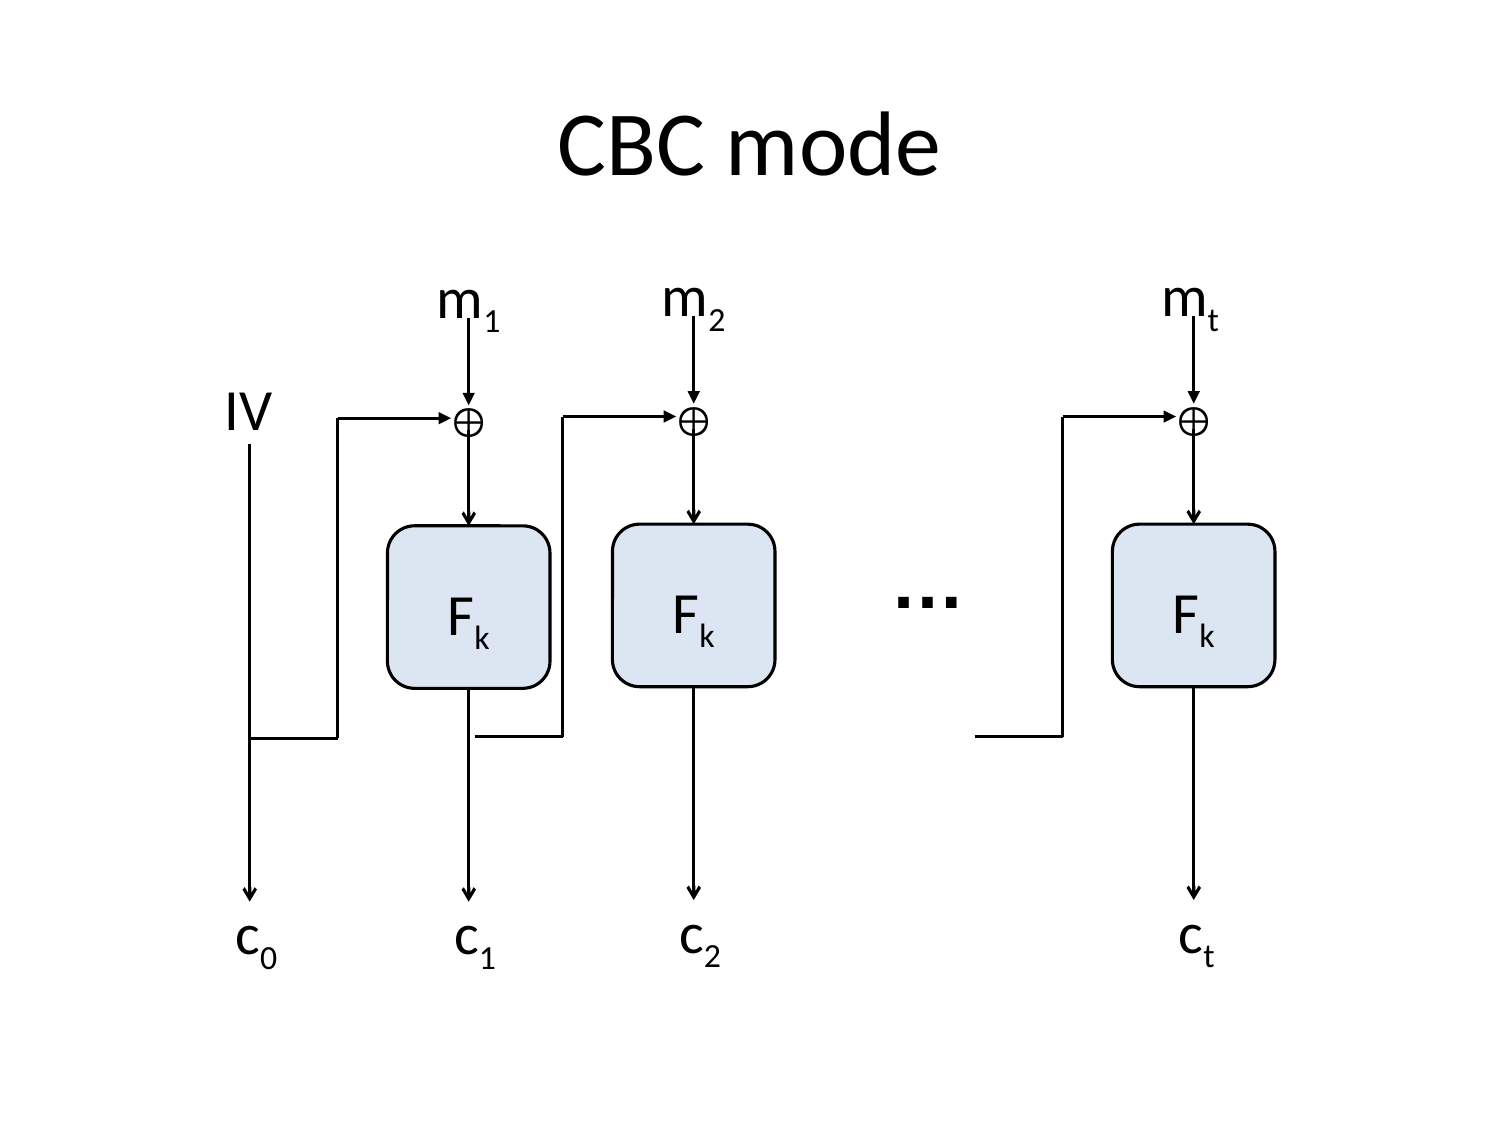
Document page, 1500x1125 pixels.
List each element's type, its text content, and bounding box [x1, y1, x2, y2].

text_box IV [209, 365, 288, 450]
title CBC mode [75, 45, 1425, 233]
text_box … [875, 525, 981, 631]
text_box m1 [422, 252, 516, 347]
text_box c2 [664, 887, 736, 982]
text_box  [1159, 378, 1229, 454]
text_box  [659, 378, 729, 454]
text_box [612, 524, 775, 687]
text_box [387, 525, 550, 689]
text_box  [434, 380, 504, 455]
text_box [1112, 524, 1275, 687]
text_box ct [1163, 887, 1230, 982]
text_box c0 [220, 889, 293, 984]
text_box m2 [647, 250, 741, 346]
text_box Fk [432, 569, 505, 664]
text_box Fk [1157, 567, 1230, 663]
text_box Fk [657, 567, 730, 663]
text_box c1 [439, 889, 511, 984]
text_box mt [1146, 250, 1234, 346]
